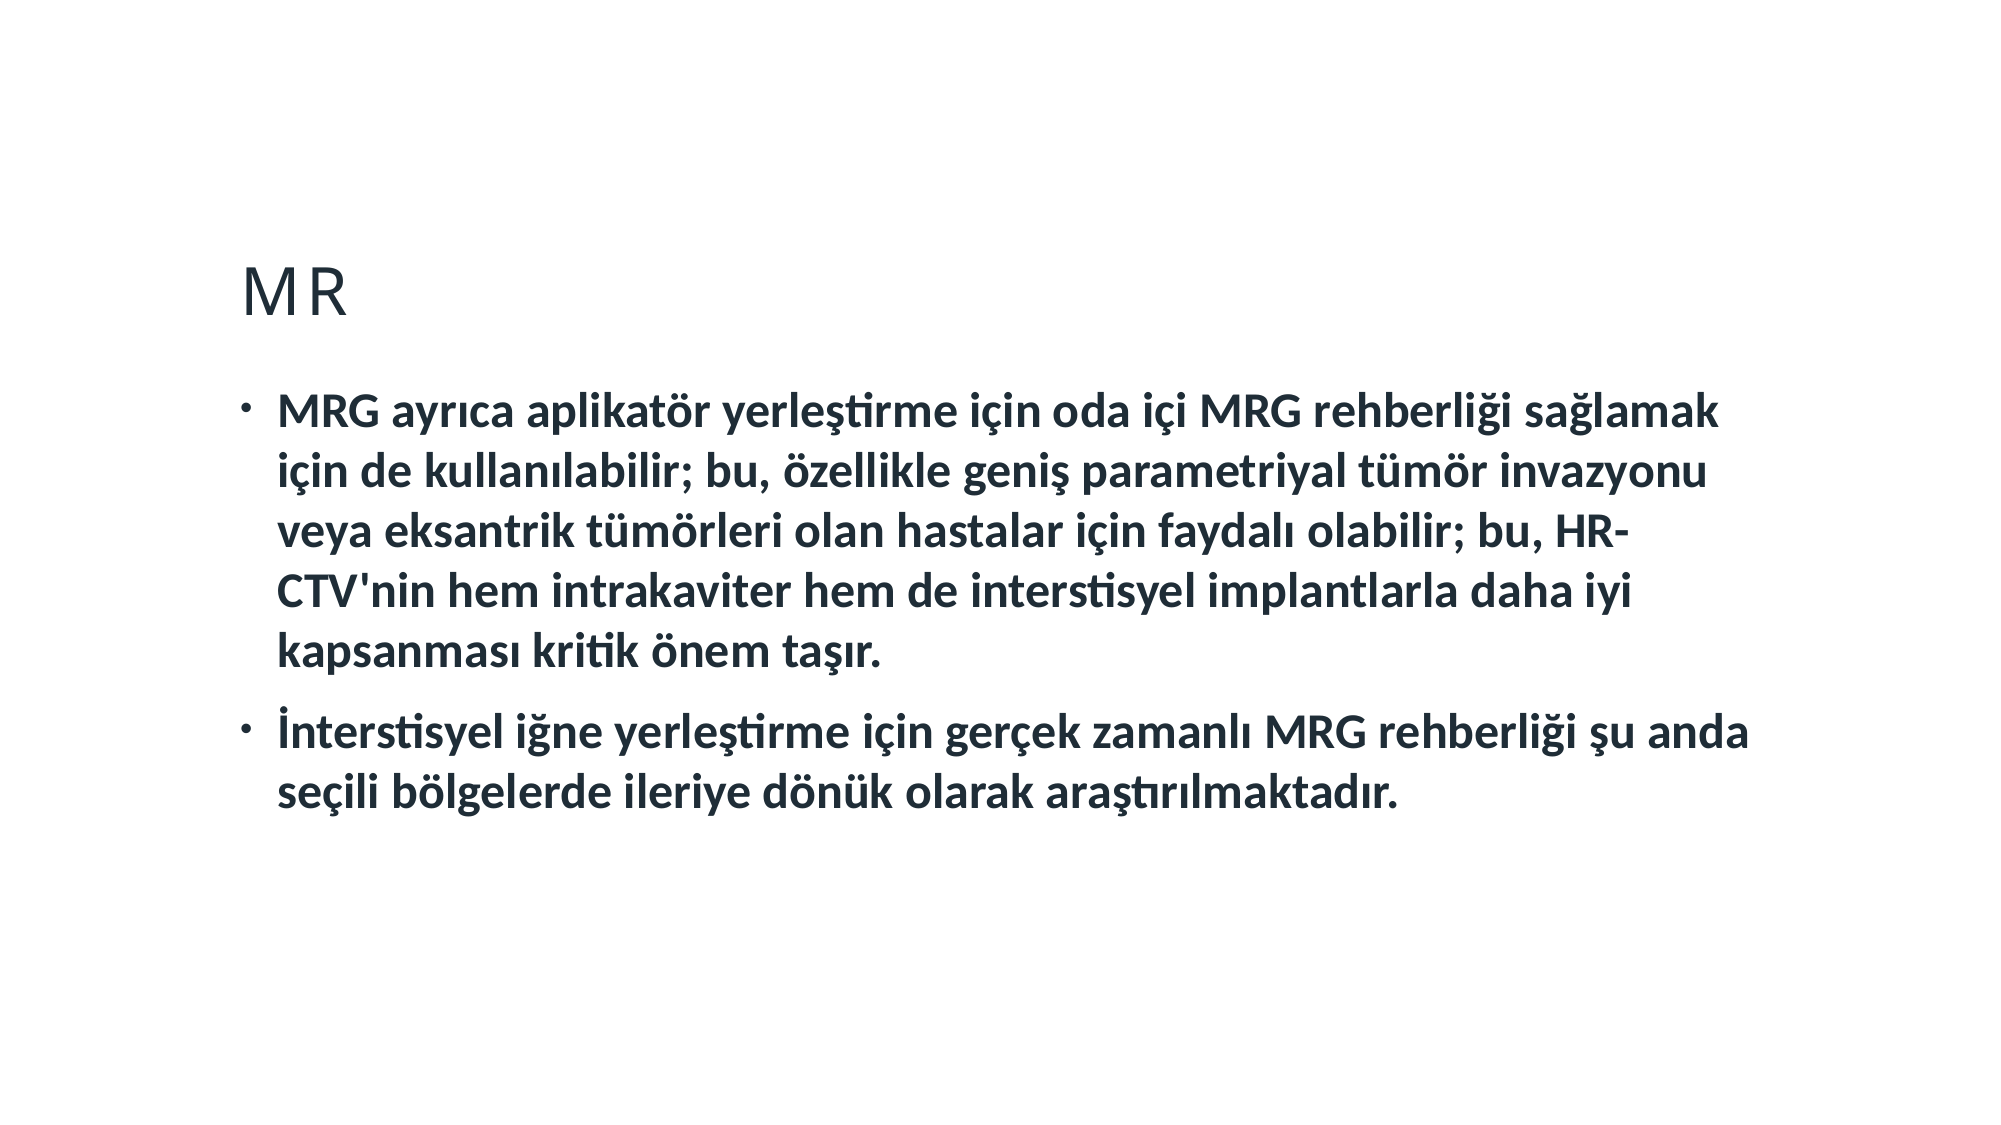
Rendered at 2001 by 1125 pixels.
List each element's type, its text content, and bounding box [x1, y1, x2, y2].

list MRG ayrıca aplikatör yerleştirme için oda içi MRG rehberliği sağlamak için de kullanılabilir; bu, özellikle geniş parametriyal tümör invazyonu veya eksantrik tümörleri olan hastalar için faydalı olabilir; bu, HR-CTV'nin hem intrakaviter hem de interstisyel implantlarla daha iyi kapsanması kritik önem taşır. İnterstisyel iğne yerleştirme için gerçek zamanlı MRG rehberliği şu anda seçili bölgelerde ileriye dönük olarak araştırılmaktadır. [225, 369, 1782, 1013]
title mr [225, 112, 1782, 338]
